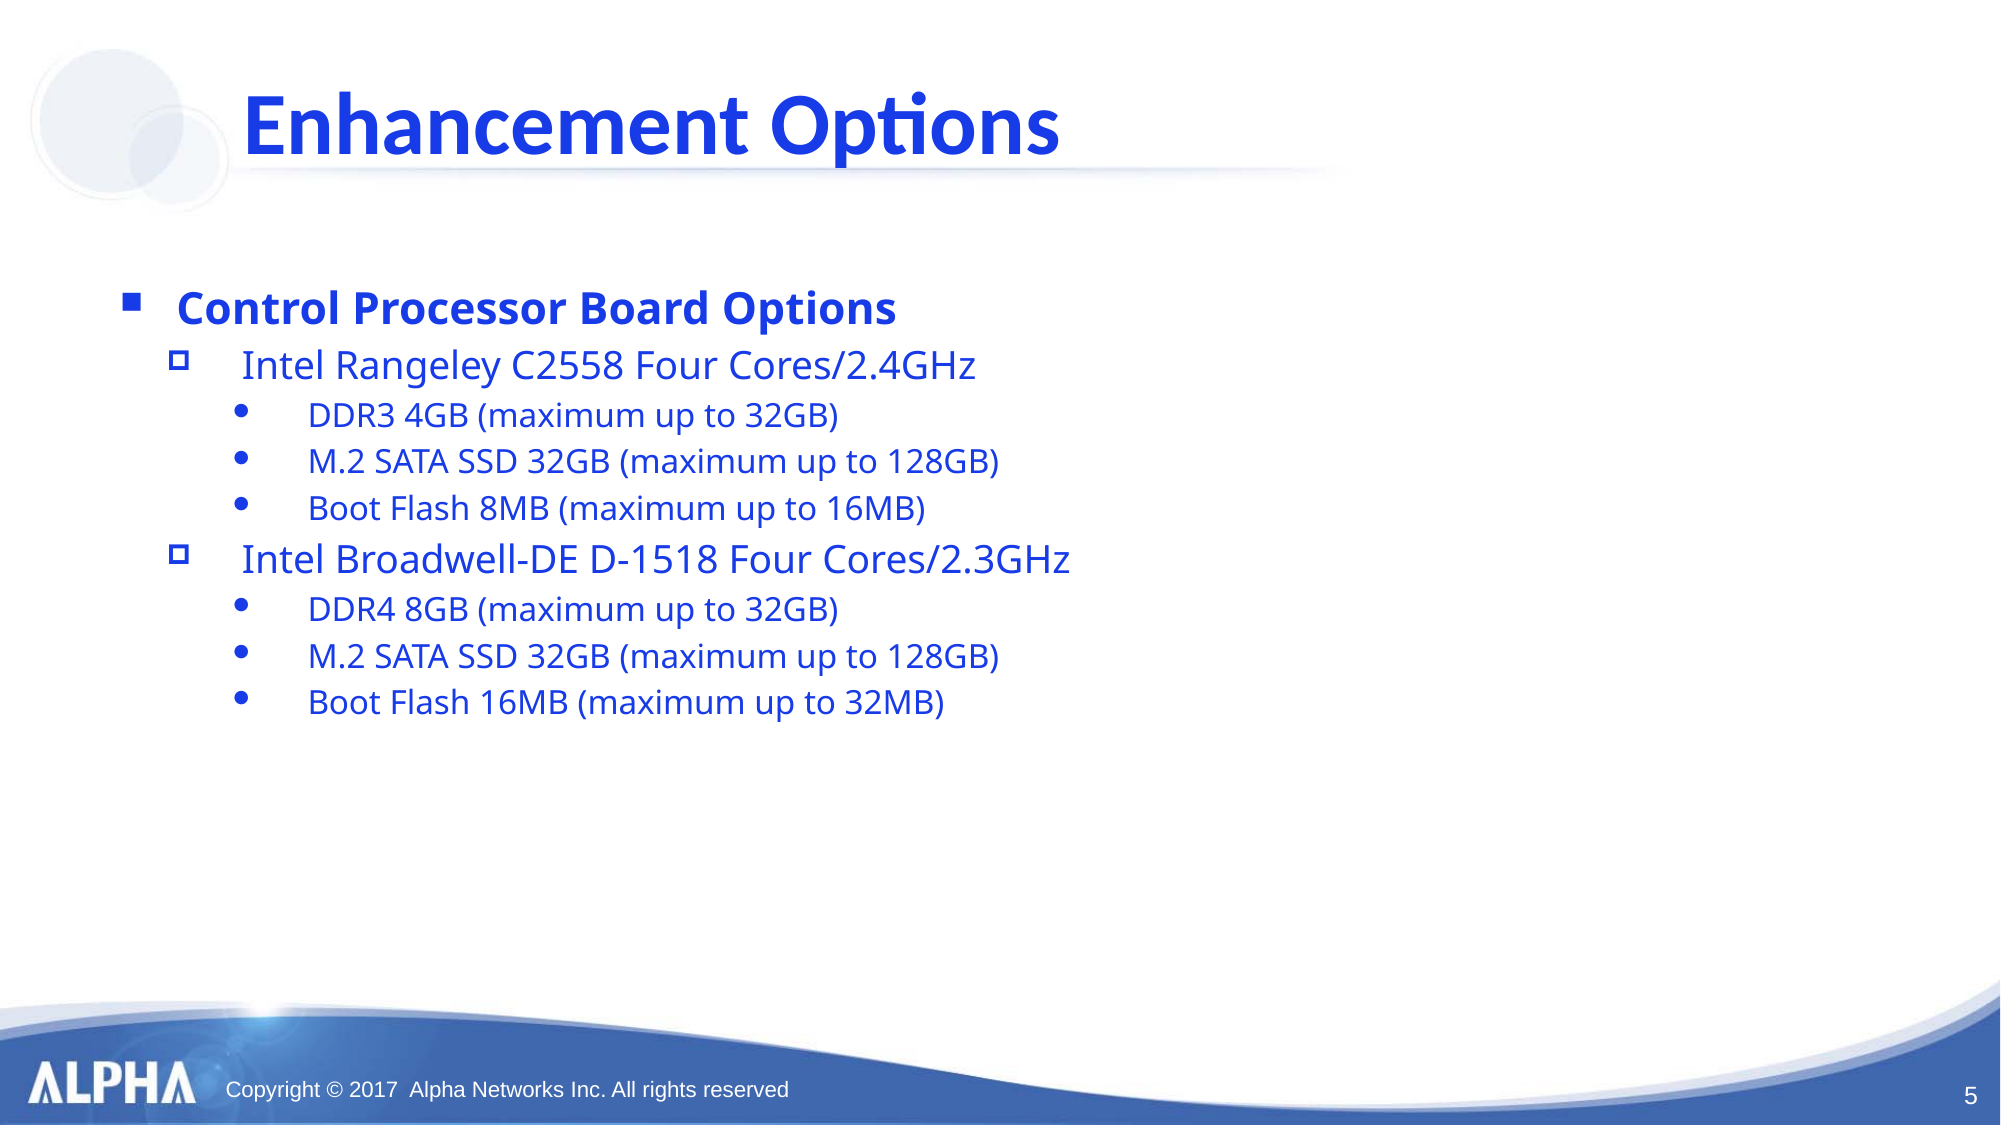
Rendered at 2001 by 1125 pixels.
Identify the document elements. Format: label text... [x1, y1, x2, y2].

title Enhancement Options [228, 67, 1462, 180]
picture [0, 0, 2001, 1125]
text_box Control Processor Board Options Intel Rangeley C2558 Four Cores/2.4GHz DDR3 4GB (maximum up to 32GB) M.2 SATA SSD 32GB (maximum up to 128GB) Boot Flash 8MB (maximum up to 16MB) Intel Broadwell-DE D-1518 Four Cores/2.3GHz DDR4 8GB (maximum up to 32GB) M.2 SATA SSD 32GB (maximum up to 128GB) Boot Flash 16MB (maximum up to 32MB) [99, 213, 1898, 1020]
